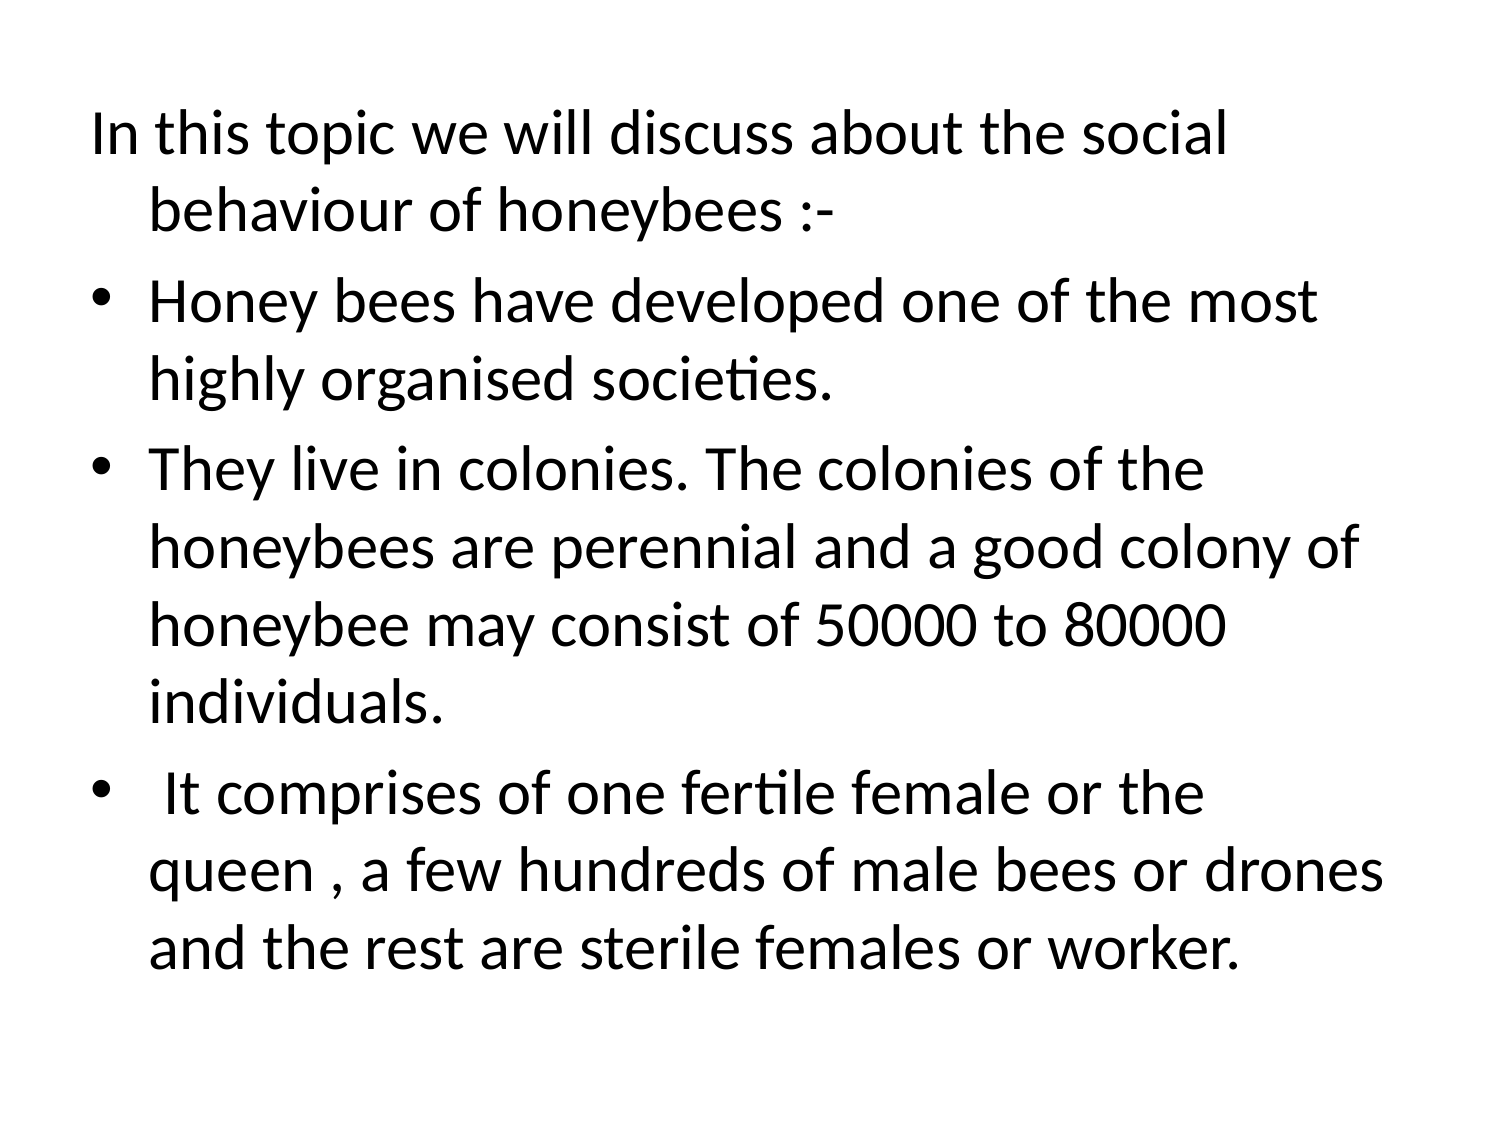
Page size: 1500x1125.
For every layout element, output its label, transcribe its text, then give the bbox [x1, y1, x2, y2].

list In this topic we will discuss about the social behaviour of honeybees :- Honey bees have developed one of the most highly organised societies. They live in colonies. The colonies of the honeybees are perennial and a good colony of honeybee may consist of 50000 to 80000 individuals. It comprises of one fertile female or the queen , a few hundreds of male bees or drones and the rest are sterile females or worker. [75, 82, 1425, 1005]
